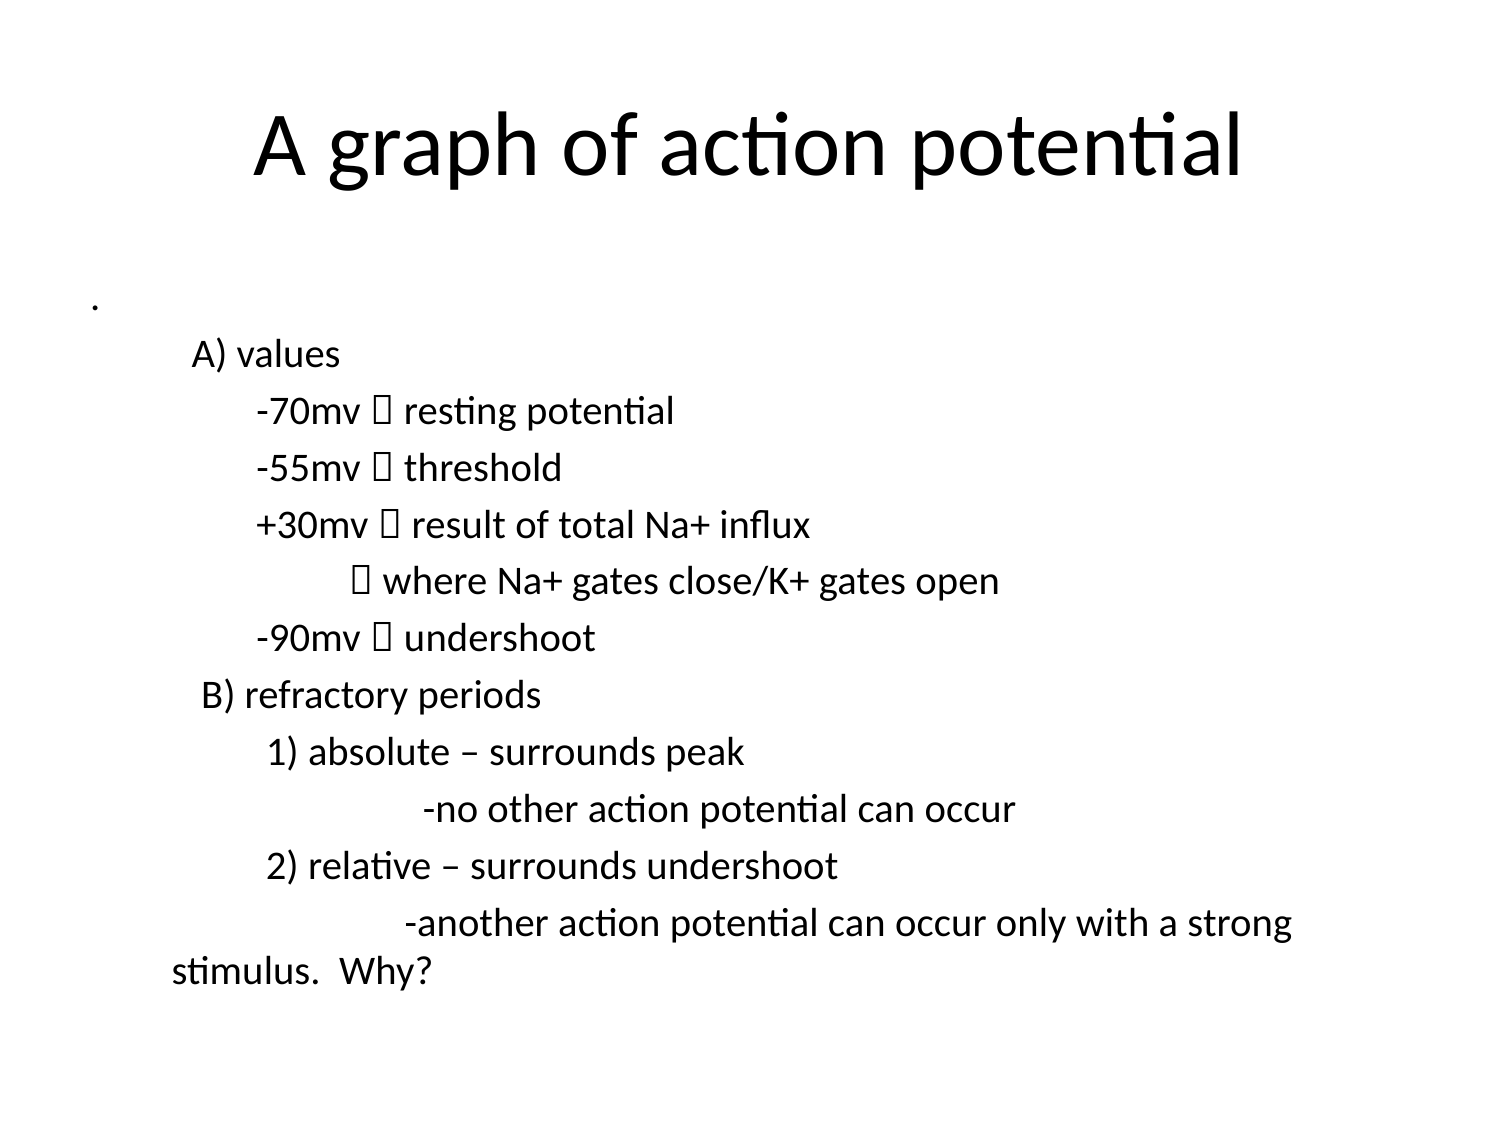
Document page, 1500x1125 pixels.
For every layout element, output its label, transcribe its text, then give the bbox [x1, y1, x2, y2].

title A graph of action potential [75, 45, 1425, 233]
list . A) values -70mv  resting potential -55mv  threshold +30mv  result of total Na+ influx  where Na+ gates close/K+ gates open -90mv  undershoot B) refractory periods 1) absolute – surrounds peak -no other action potential can occur 2) relative – surrounds undershoot -another action potential can occur only with a strong stimulus. Why? [75, 262, 1425, 1005]
